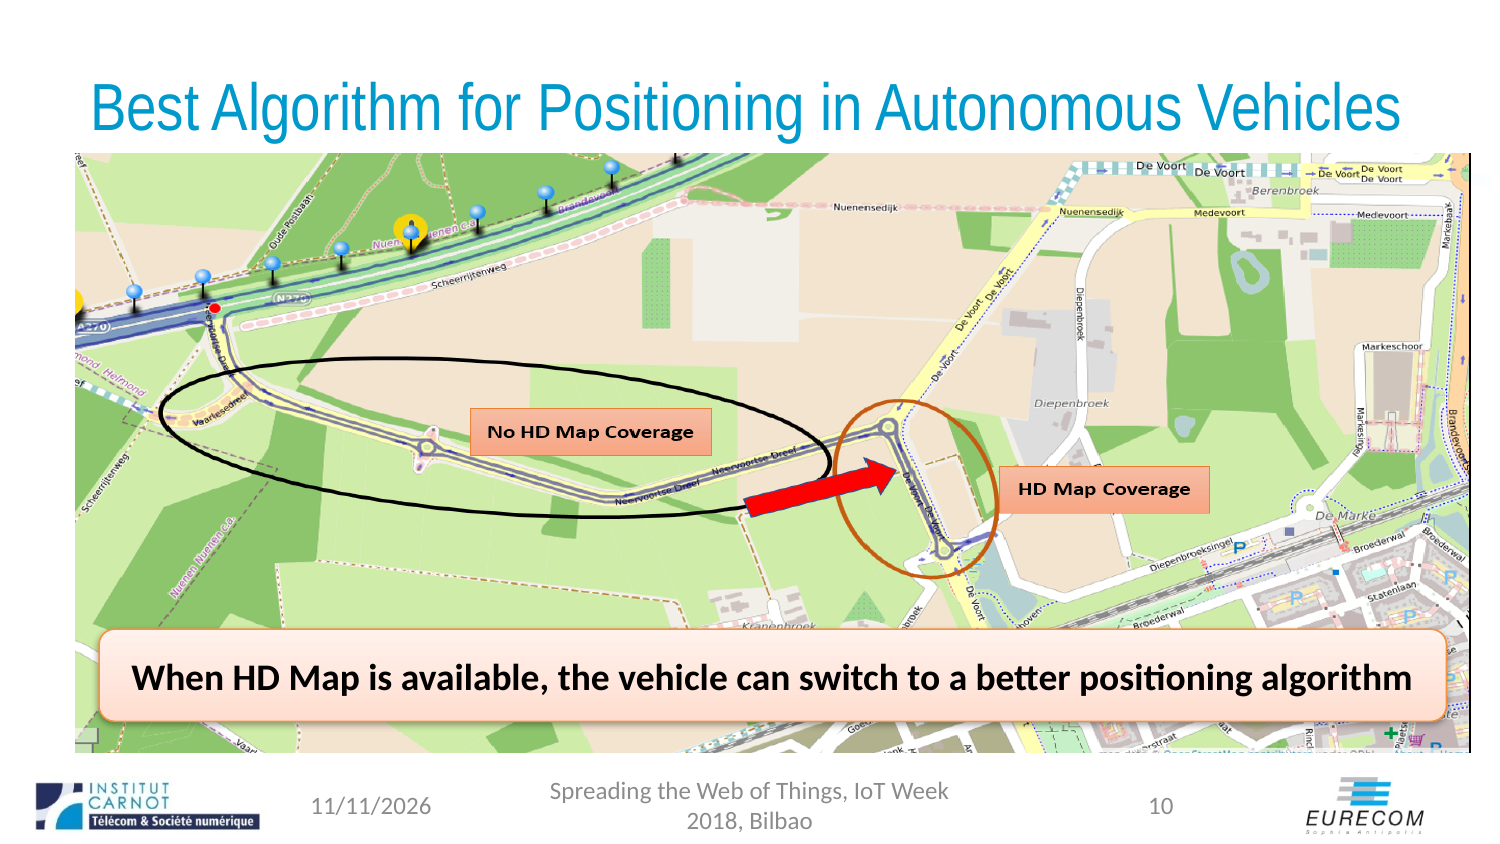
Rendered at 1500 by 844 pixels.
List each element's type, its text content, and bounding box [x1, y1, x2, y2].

picture [1305, 775, 1424, 836]
footer Spreading the Web of Things, IoT Week 2018, Bilbao [512, 782, 988, 827]
picture [74, 153, 1471, 753]
slide_number 10 [1009, 782, 1189, 827]
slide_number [295, 782, 479, 827]
title Best Algorithm for Positioning in Autonomous Vehicles [75, 33, 1425, 151]
picture [29, 776, 266, 836]
